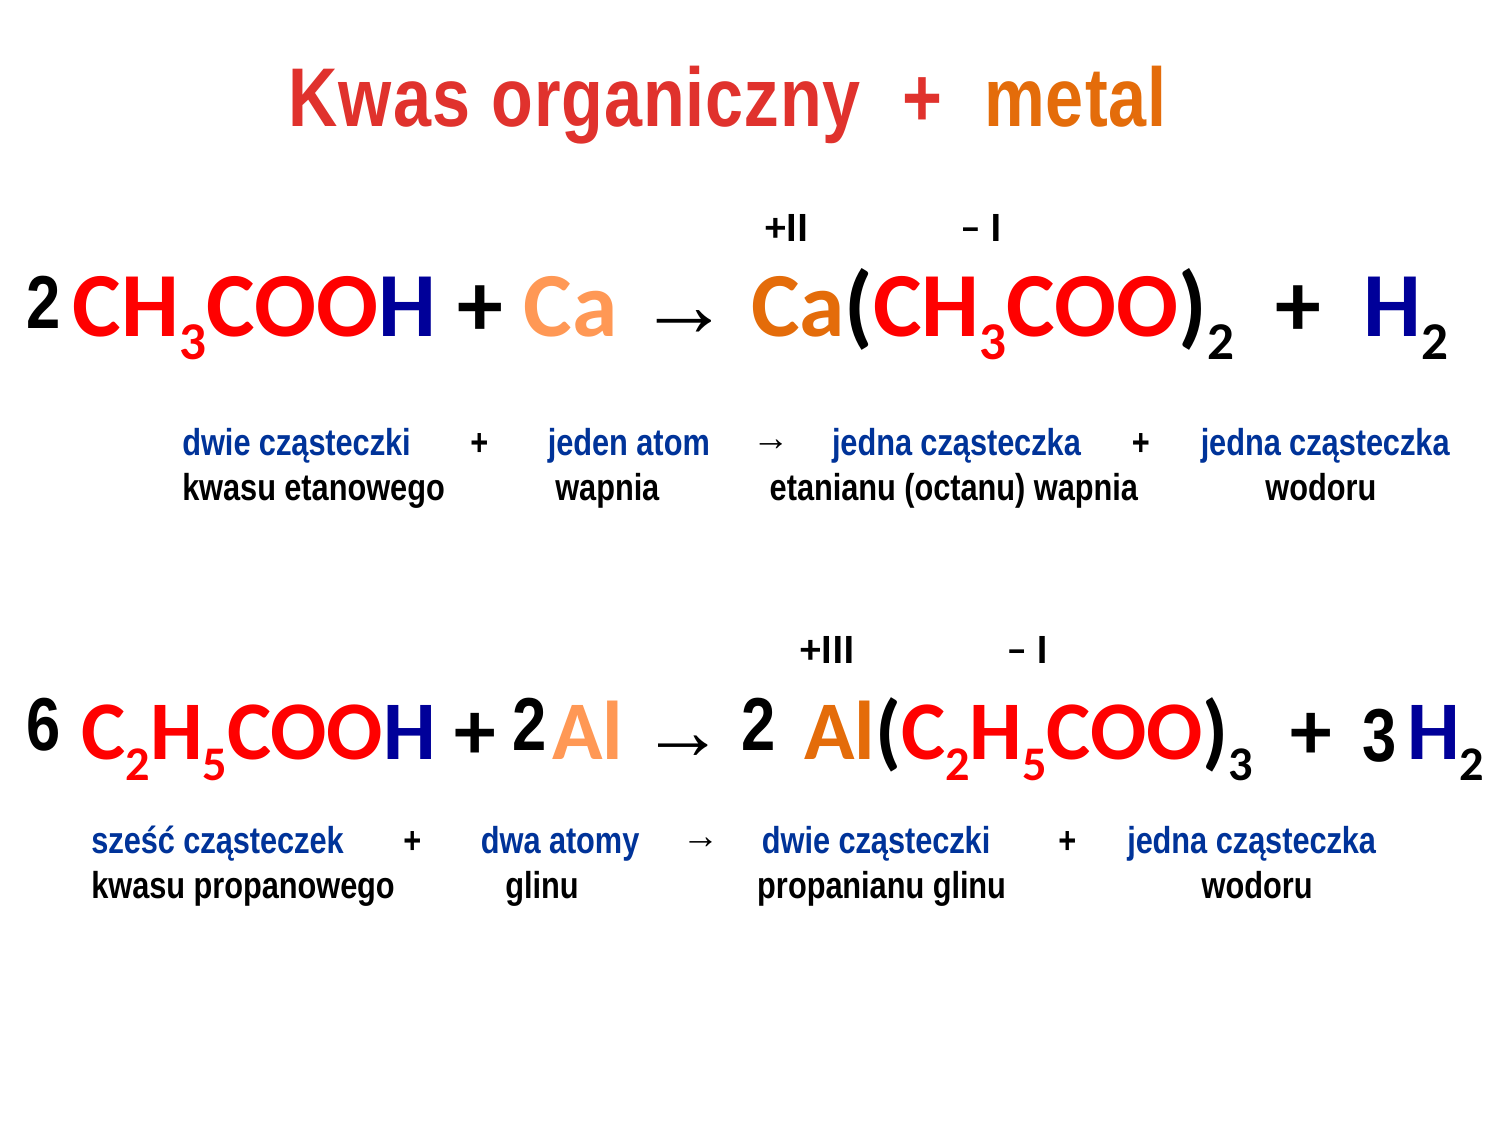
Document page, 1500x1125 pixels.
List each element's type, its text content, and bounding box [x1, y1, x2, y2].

text_box Al(C2H5COO)3 + H2 [714, 668, 1499, 798]
text_box C2H5COOH + Al → [66, 668, 714, 798]
text_box sześć cząsteczek + dwa atomy → dwie cząsteczki + jedna cząsteczka kwasu propanowego glinu propanianu glinu wodoru [76, 808, 1391, 914]
text_box dwie cząsteczki + jeden atom → jedna cząsteczka + jedna cząsteczka kwasu etanowego wapnia etanianu (octanu) wapnia wodoru [167, 410, 1465, 515]
text_box 2 [498, 667, 563, 773]
text_box 2 [11, 246, 76, 351]
text_box 3 [1347, 679, 1412, 784]
text_box 2 [726, 667, 791, 773]
text_box CH3COOH + Ca → [57, 237, 736, 378]
text_box Kwas organiczny + metal [273, 35, 1183, 151]
text_box Ca(CH3COO)2 + H2 [736, 237, 1463, 378]
text_box +II – I [750, 192, 1017, 257]
text_box +III – I [785, 614, 1064, 668]
text_box 6 [11, 667, 76, 773]
